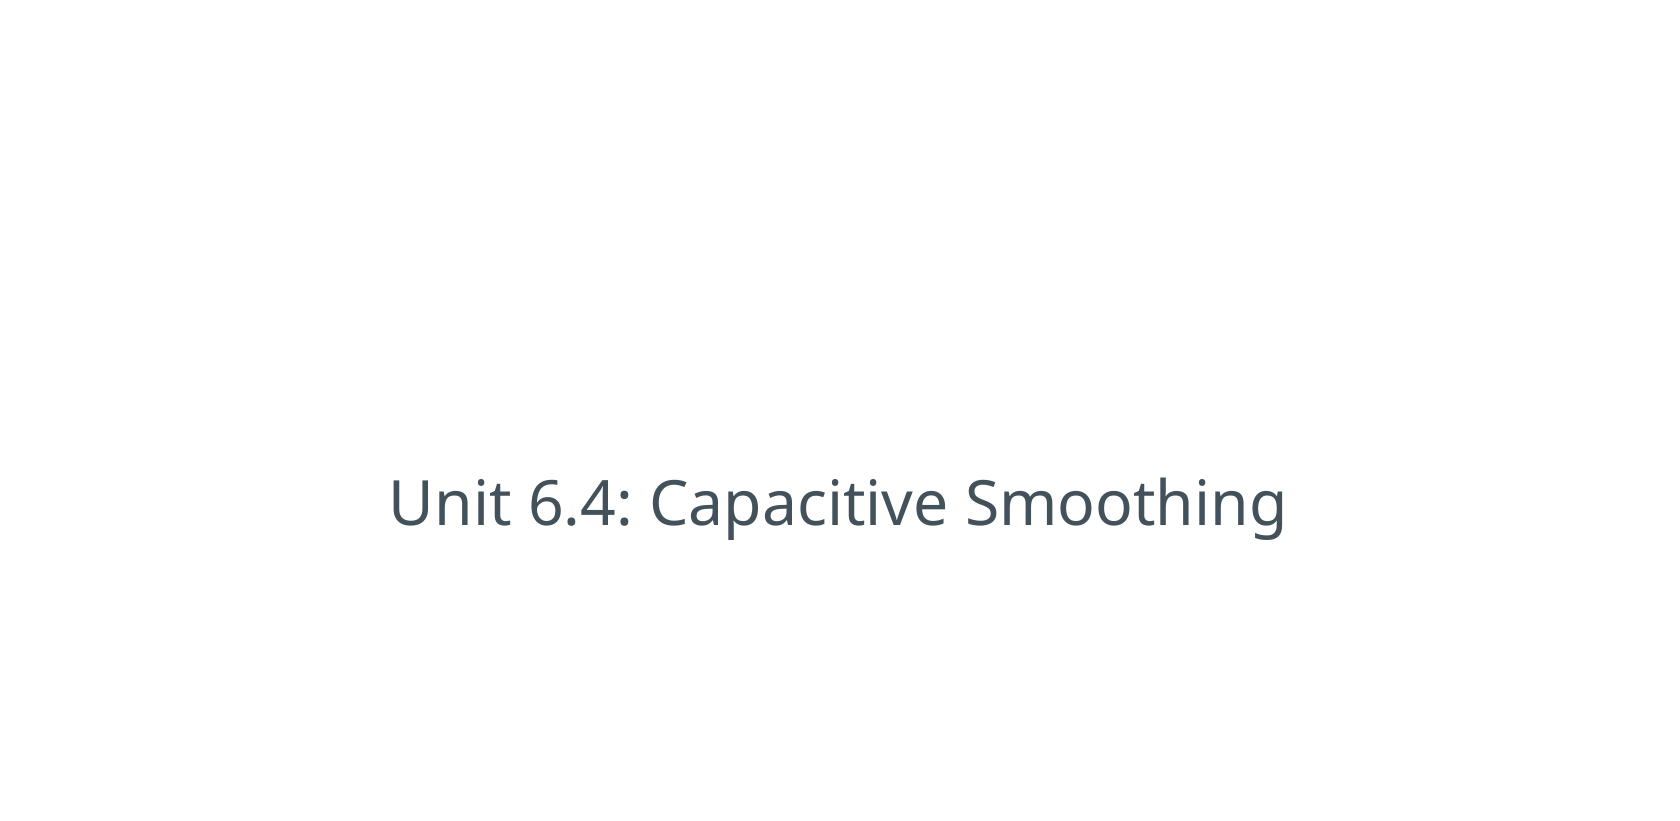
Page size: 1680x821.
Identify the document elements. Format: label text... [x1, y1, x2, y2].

title Unit 6.4: Capacitive Smoothing [114, 204, 1564, 547]
